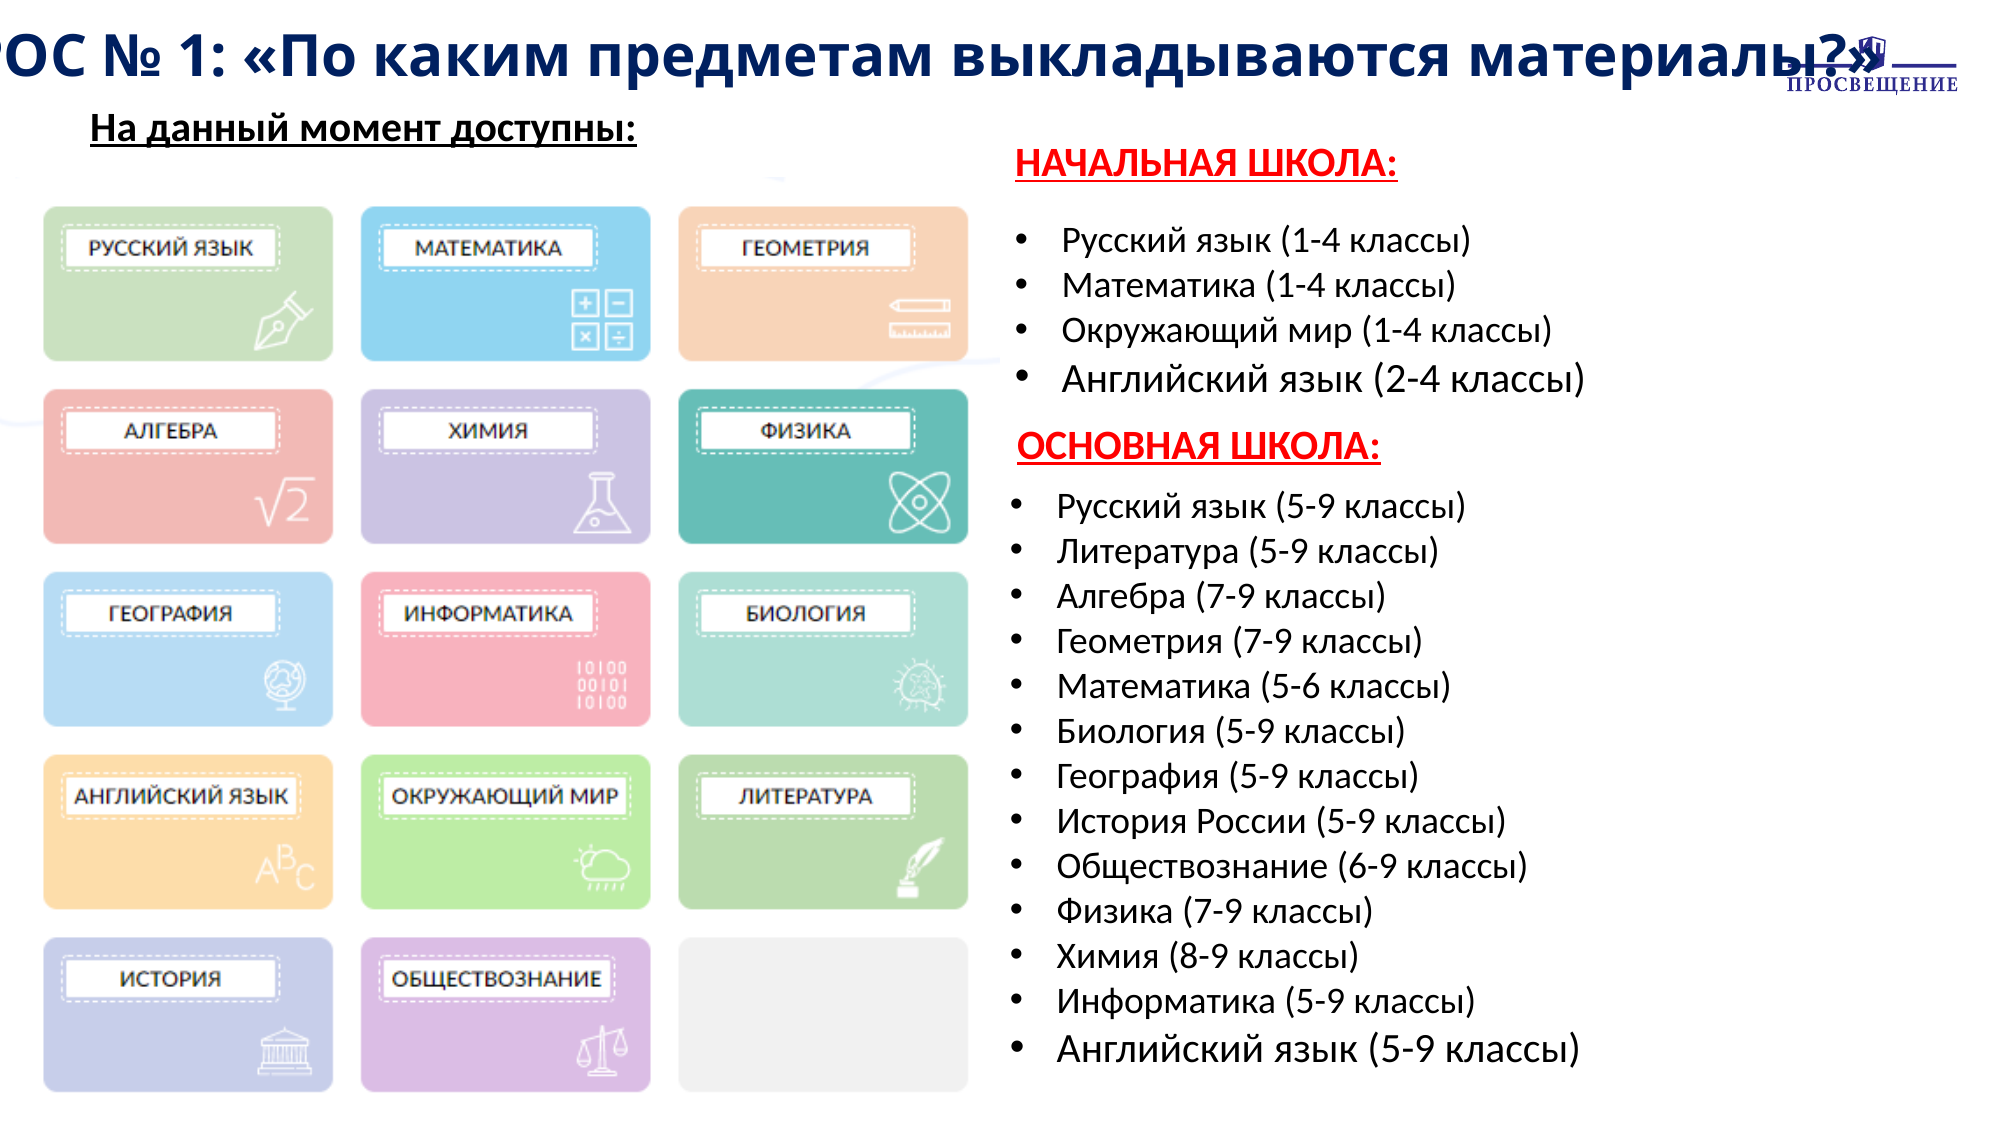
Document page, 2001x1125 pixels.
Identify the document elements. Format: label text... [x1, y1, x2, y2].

text_box ВОПРОС № 1: «По каким предметам выкладываются материалы?» [0, 10, 1899, 96]
text_box НАЧАЛЬНАЯ ШКОЛА: [1000, 127, 1413, 193]
picture [0, 177, 1000, 1124]
text_box ОСНОВНАЯ ШКОЛА: [1002, 410, 1396, 473]
text_box На данный момент доступны: [75, 91, 652, 177]
text_box Русский язык (1-4 классы) Математика (1-4 классы) Окружающий мир (1-4 классы) Английский язык (2-4 классы) [1000, 208, 1957, 408]
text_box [1787, 36, 1958, 96]
text_box Русский язык (5-9 классы) Литература (5-9 классы) Алгебра (7-9 классы) Геометрия (7-9 классы) Математика (5-6 классы) Биология (5-9 классы) География (5-9 классы) История России (5-9 классы) Обществознание (6-9 классы) Физика (7-9 классы) Химия (8-9 классы) Информатика (5-9 классы) Английский язык (5-9 классы) [1000, 473, 1953, 1079]
